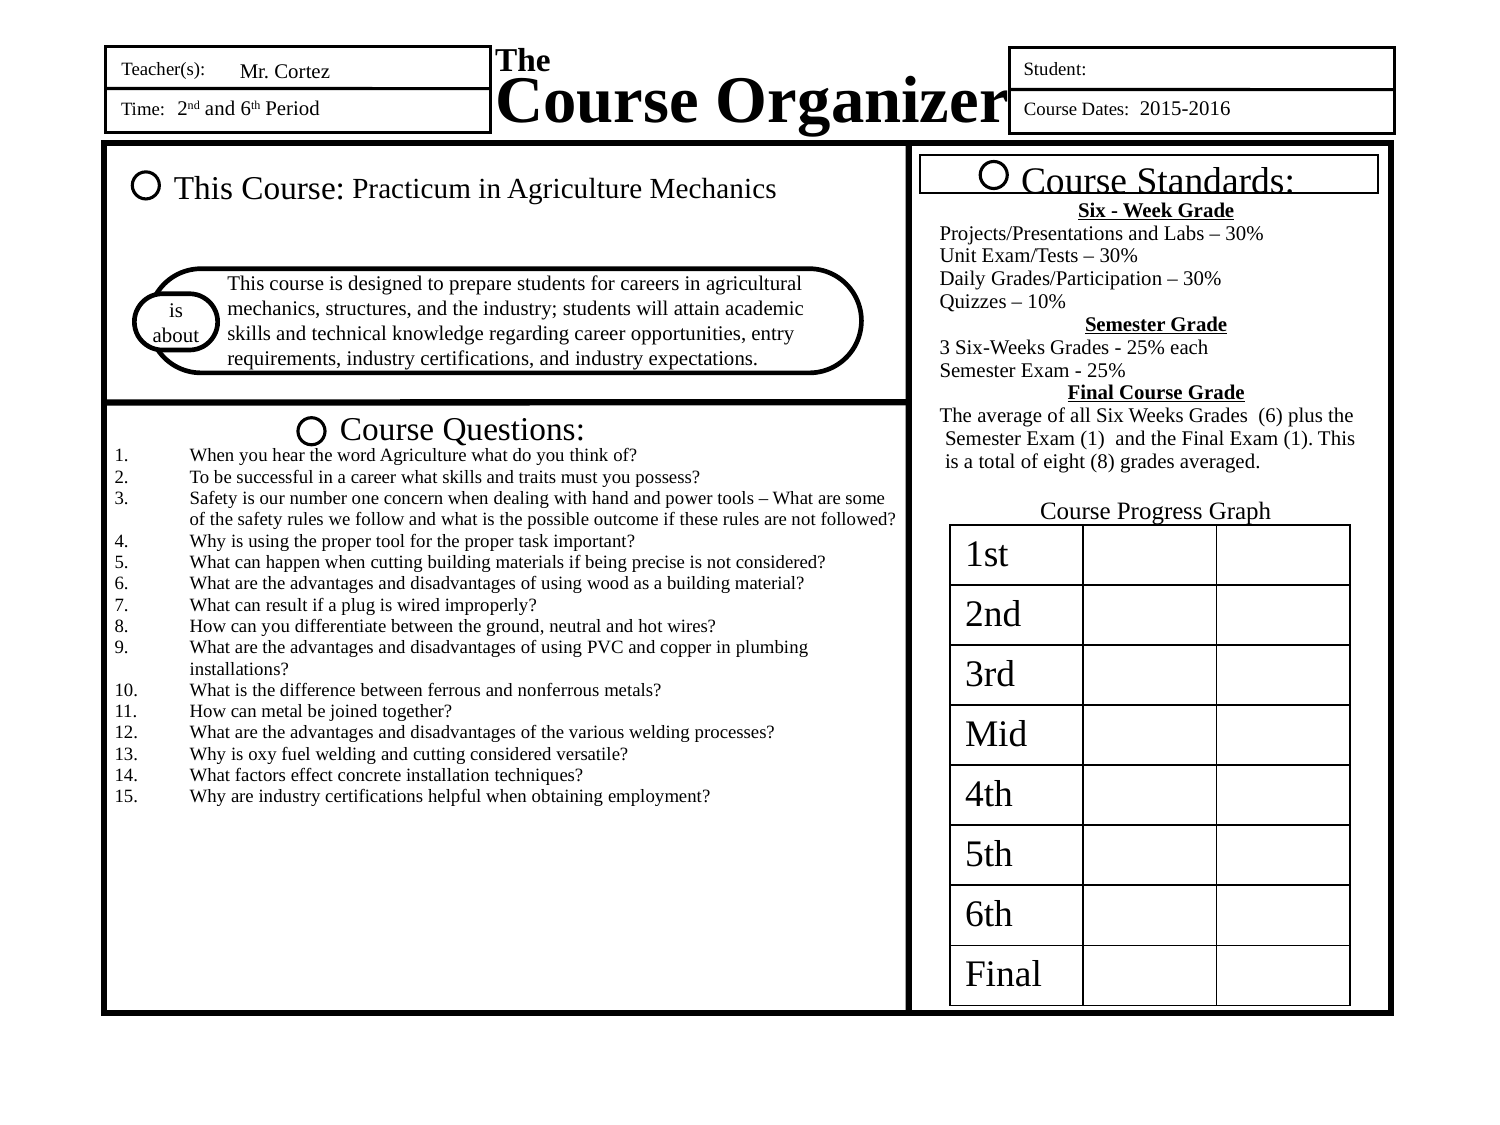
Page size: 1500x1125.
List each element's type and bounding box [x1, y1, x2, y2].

text_box [103, 41, 1396, 1014]
